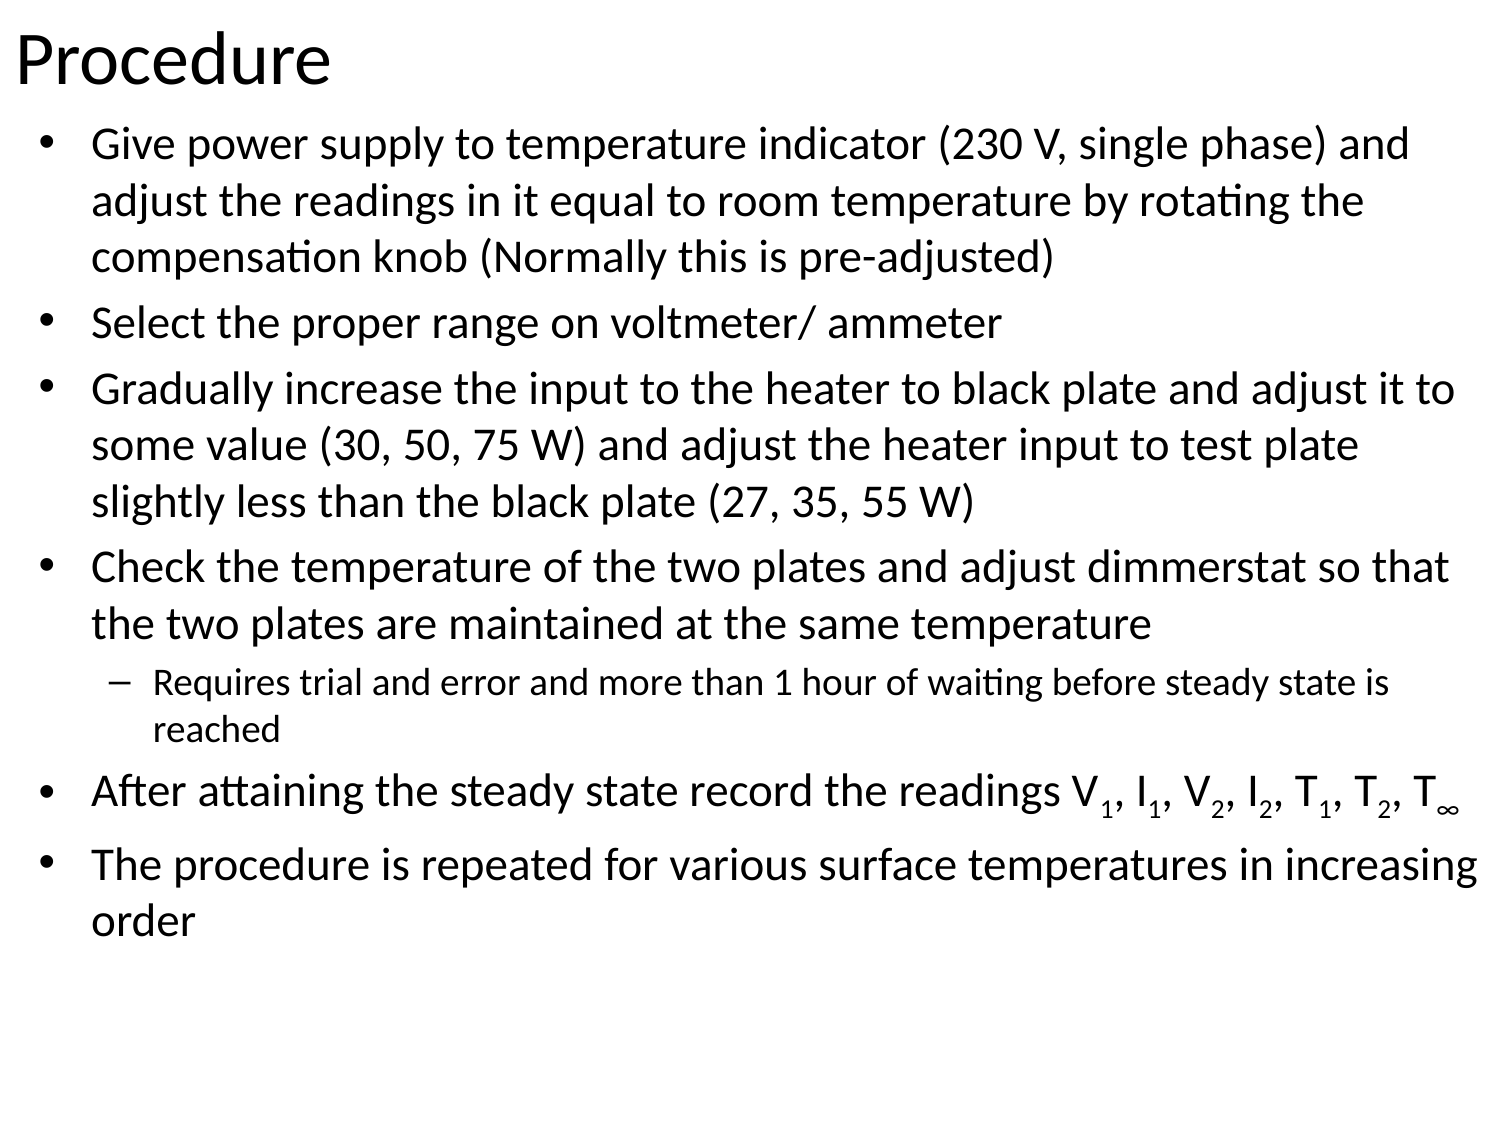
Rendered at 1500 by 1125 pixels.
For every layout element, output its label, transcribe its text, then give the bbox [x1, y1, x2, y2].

title Procedure [0, 0, 1350, 108]
list Give power supply to temperature indicator (230 V, single phase) and adjust the readings in it equal to room temperature by rotating the compensation knob (Normally this is pre-adjusted) Select the proper range on voltmeter/ ammeter Gradually increase the input to the heater to black plate and adjust it to some value (30, 50, 75 W) and adjust the heater input to test plate slightly less than the black plate (27, 35, 55 W) Check the temperature of the two plates and adjust dimmerstat so that the two plates are maintained at the same temperature Requires trial and error and more than 1 hour of waiting before steady state is reached After attaining the steady state record the readings V1, I1, V2, I2, T1, T2, T∞ The procedure is repeated for various surface temperatures in increasing order [23, 105, 1500, 1005]
